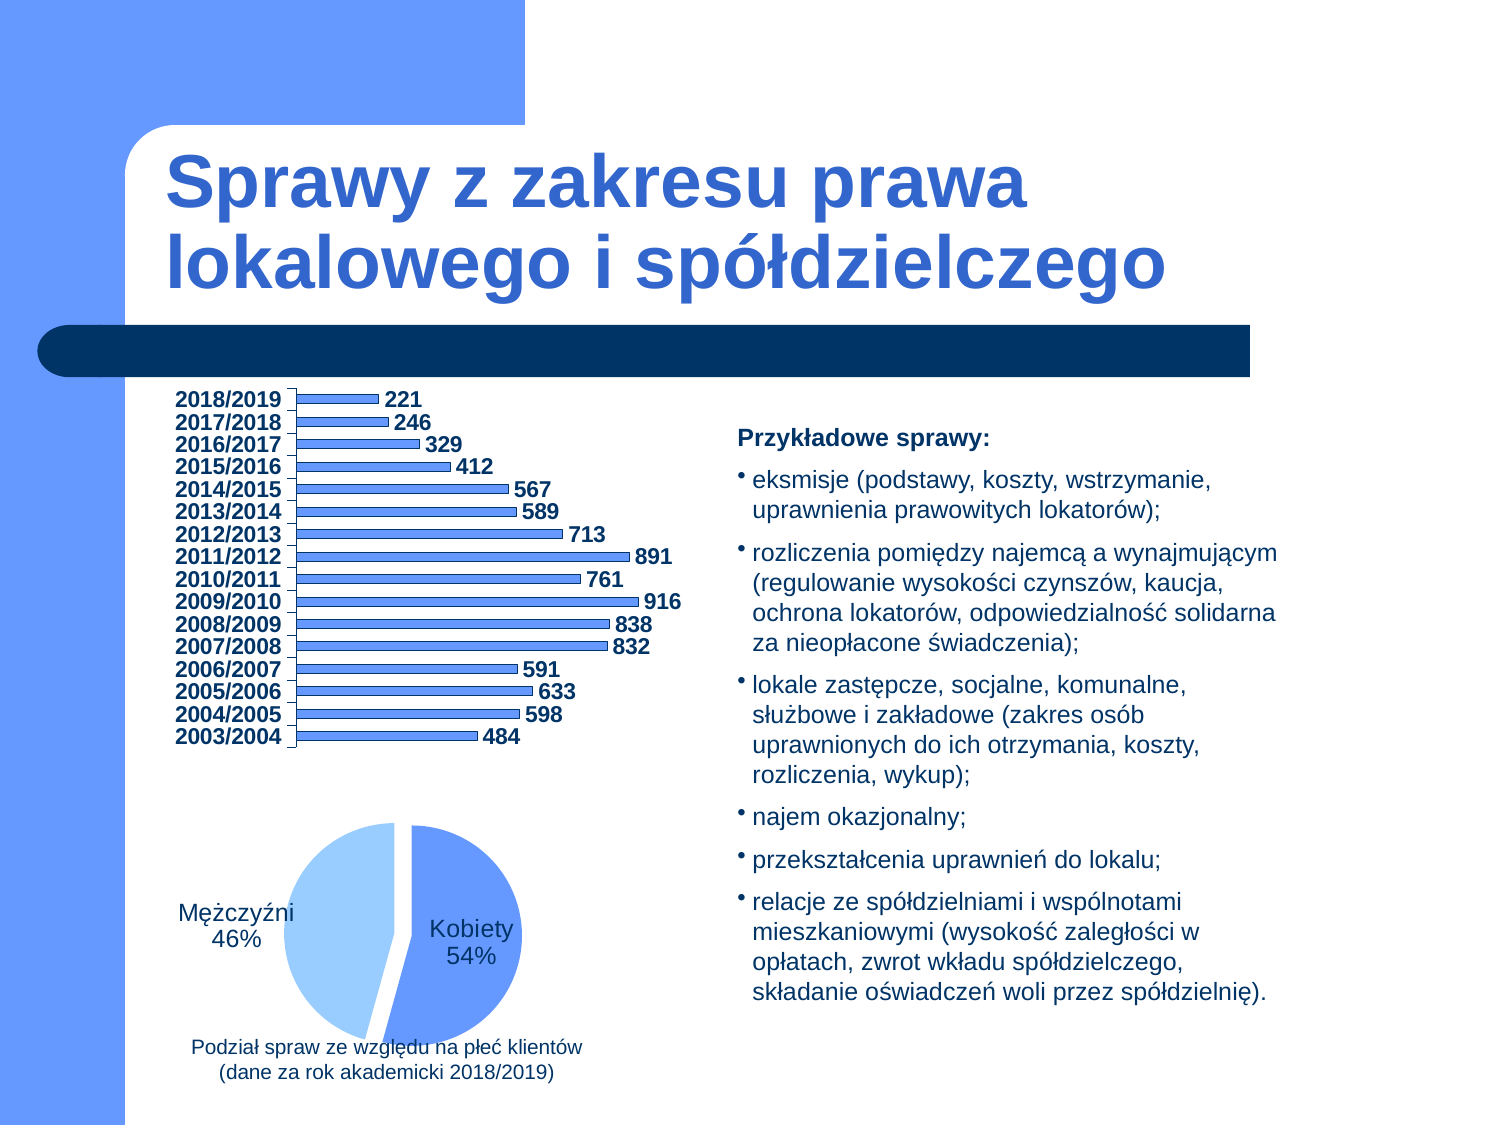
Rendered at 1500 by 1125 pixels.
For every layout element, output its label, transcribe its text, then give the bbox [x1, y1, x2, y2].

text_box Podział spraw ze względu na płeć klientów (dane za rok akademicki 2018/2019) [159, 1066, 614, 1091]
chart [61, 810, 712, 1059]
chart [111, 355, 762, 776]
title Sprawy z zakresu prawa lokalowego i spółdzielczego [149, 124, 1463, 313]
text_box Przykładowe sprawy: eksmisje (podstawy, koszty, wstrzymanie, uprawnienia prawowitych lokatorów); rozliczenia pomiędzy najemcą a wynajmującym (regulowanie wysokości czynszów, kaucja, ochrona lokatorów, odpowiedzialność solidarna za nieopłacone świadczenia); lokale zastępcze, socjalne, komunalne, służbowe i zakładowe (zakres osób uprawnionych do ich otrzymania, koszty, rozliczenia, wykup); najem okazjonalny; przekształcenia uprawnień do lokalu; relacje ze spółdzielniami i wspólnotami mieszkaniowymi (wysokość zaległości w opłatach, zwrot wkładu spółdzielczego, składanie oświadczeń woli przez spółdzielnię). [722, 413, 1306, 1013]
